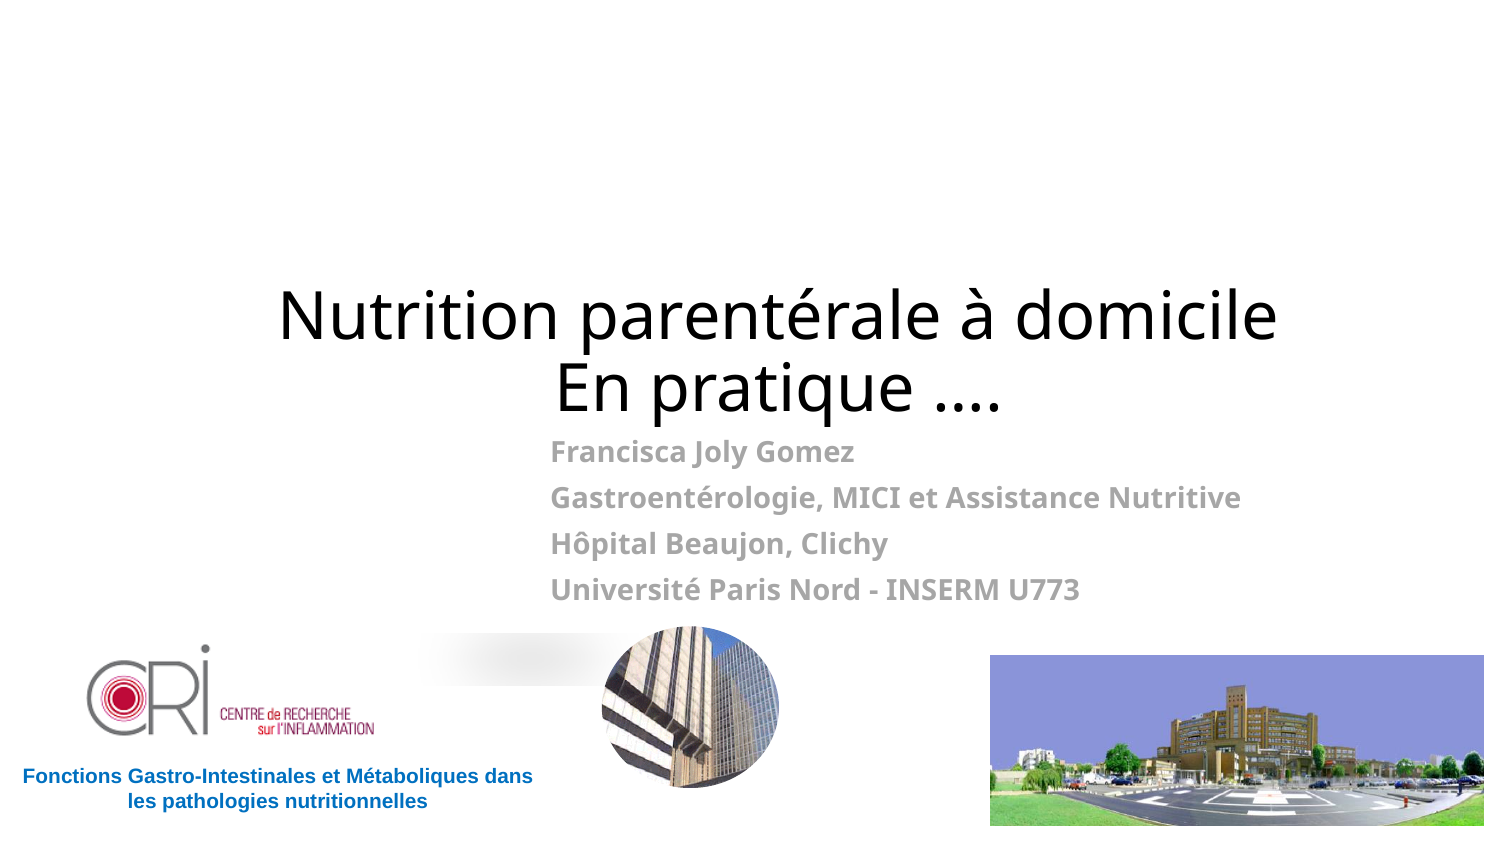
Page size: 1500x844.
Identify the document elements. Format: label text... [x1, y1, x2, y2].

picture [78, 641, 380, 738]
title Nutrition parentérale à domicile En pratique …. [132, 160, 1426, 432]
text_box Fonctions Gastro-Intestinales et Métaboliques dans les pathologies nutritionnelles [6, 754, 550, 820]
picture [601, 626, 779, 789]
picture [990, 655, 1484, 827]
text_box Francisca Joly Gomez Gastroentérologie, MICI et Assistance Nutritive Hôpital Beaujon, Clichy Université Paris Nord - INSERM U773 [537, 432, 1479, 610]
